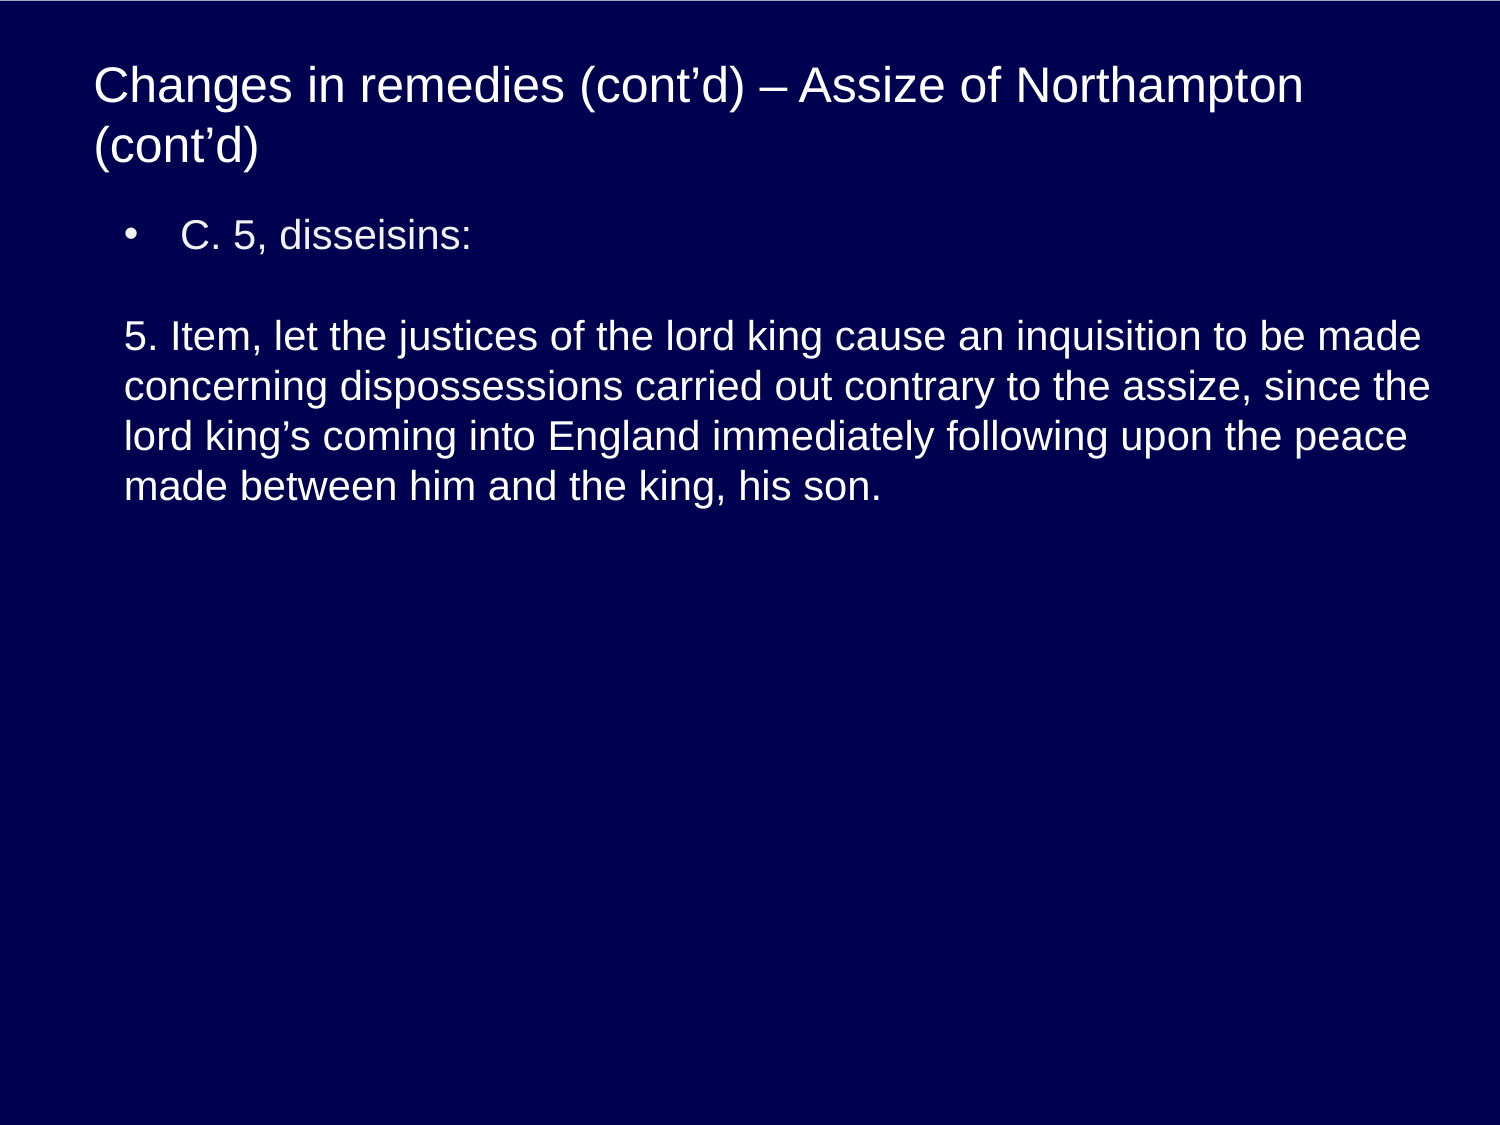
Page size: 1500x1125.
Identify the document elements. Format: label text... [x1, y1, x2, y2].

text_box [78, 310, 1500, 376]
title Changes in remedies (cont’d) – Assize of Northampton (cont’d) [78, 45, 1429, 212]
text_box C. 5, disseisins: 5. Item, let the justices of the lord king cause an inquisition to be made concerning dispossessions carried out contrary to the assize, since the lord king’s coming into England immediately following upon the peace made between him and the king, his son. [109, 376, 1490, 516]
text_box C. 5, disseisins: 5. Item, let the justices of the lord king cause an inquisition to be made concerning dispossessions carried out contrary to the assize, since the lord king’s coming into England immediately following upon the peace made between him and the king, his son. [109, 201, 1490, 310]
